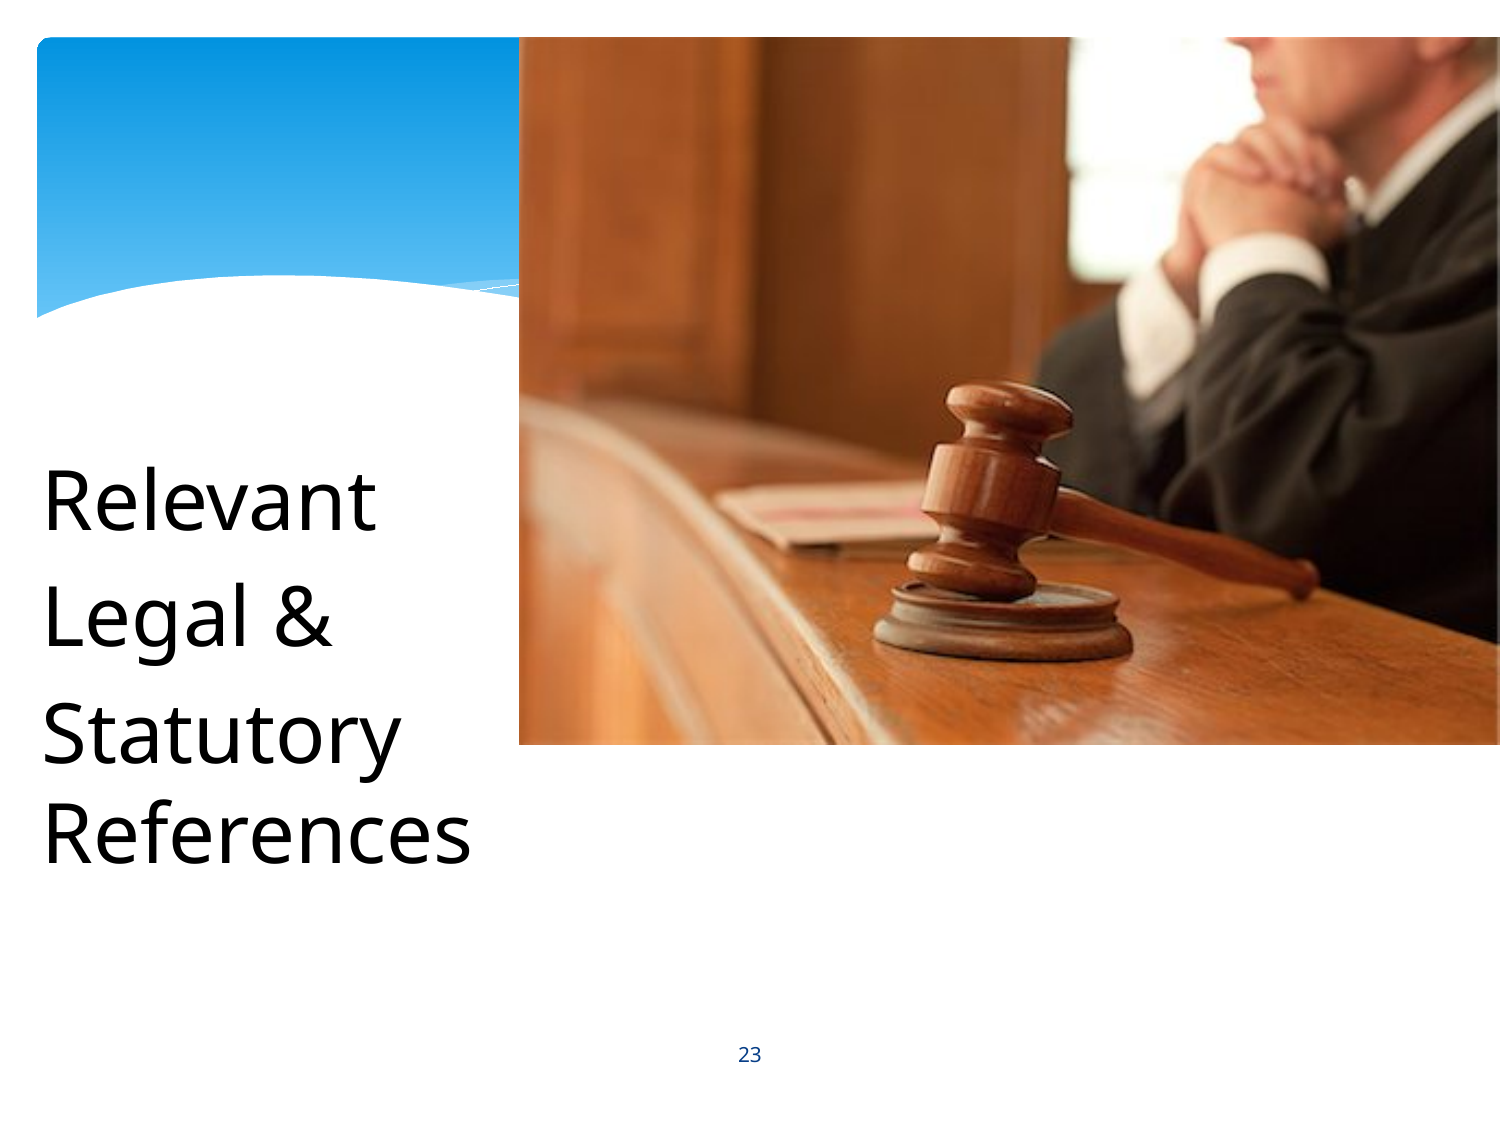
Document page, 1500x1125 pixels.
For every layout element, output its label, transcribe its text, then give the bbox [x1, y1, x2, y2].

slide_number 23 [654, 1025, 846, 1086]
list Relevant Legal & Statutory References [26, 439, 738, 1005]
picture [519, 37, 1500, 745]
